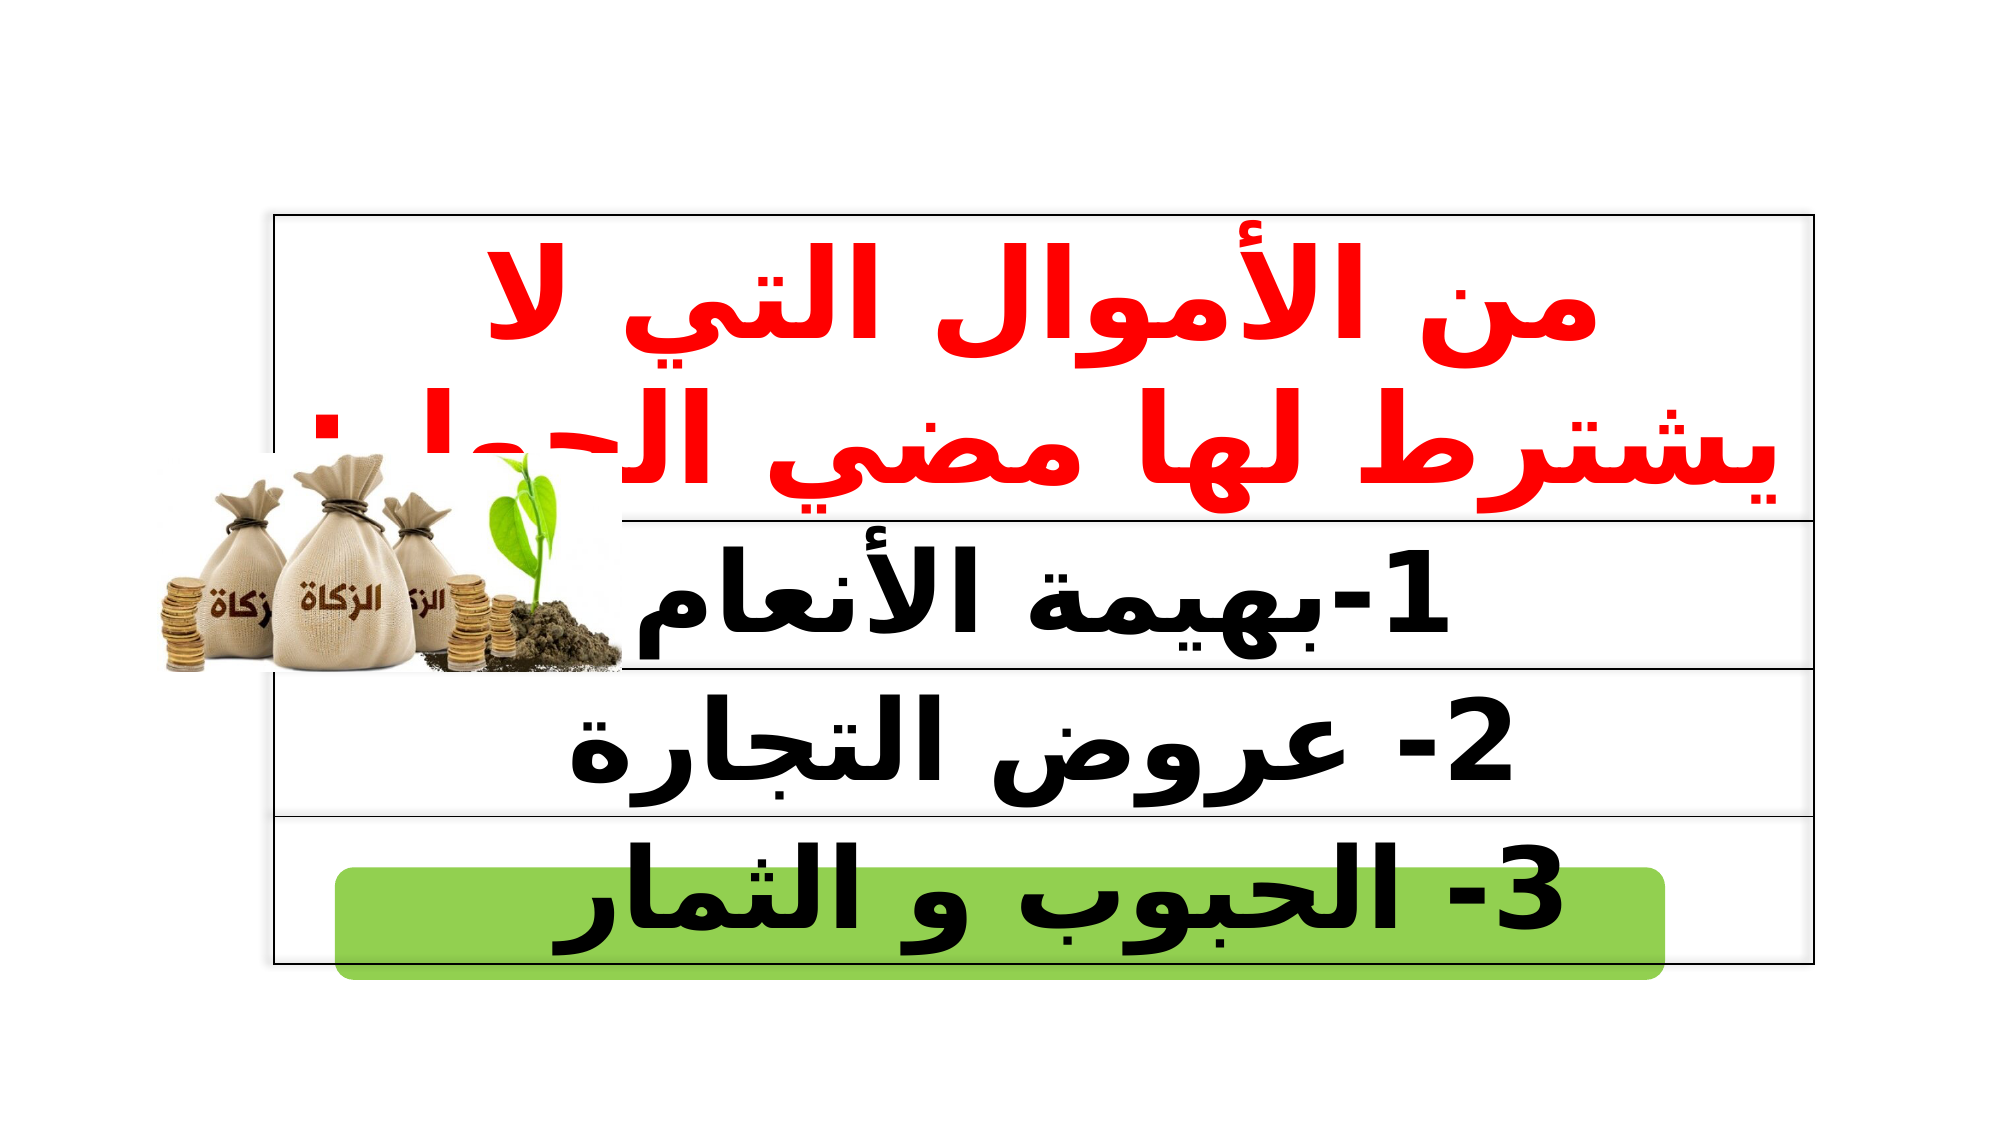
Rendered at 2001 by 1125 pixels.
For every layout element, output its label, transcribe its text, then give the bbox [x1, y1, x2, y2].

table_cell 3- الحبوب و الثمار [275, 817, 1813, 963]
picture [157, 453, 622, 672]
table_cell 2- عروض التجارة [275, 670, 1813, 816]
table_cell 1-بهيمة الأنعام [622, 522, 1813, 668]
text_box [336, 970, 1664, 981]
table_header من الأموال التي لا يشترط لها مضي الحول: [275, 216, 1813, 520]
